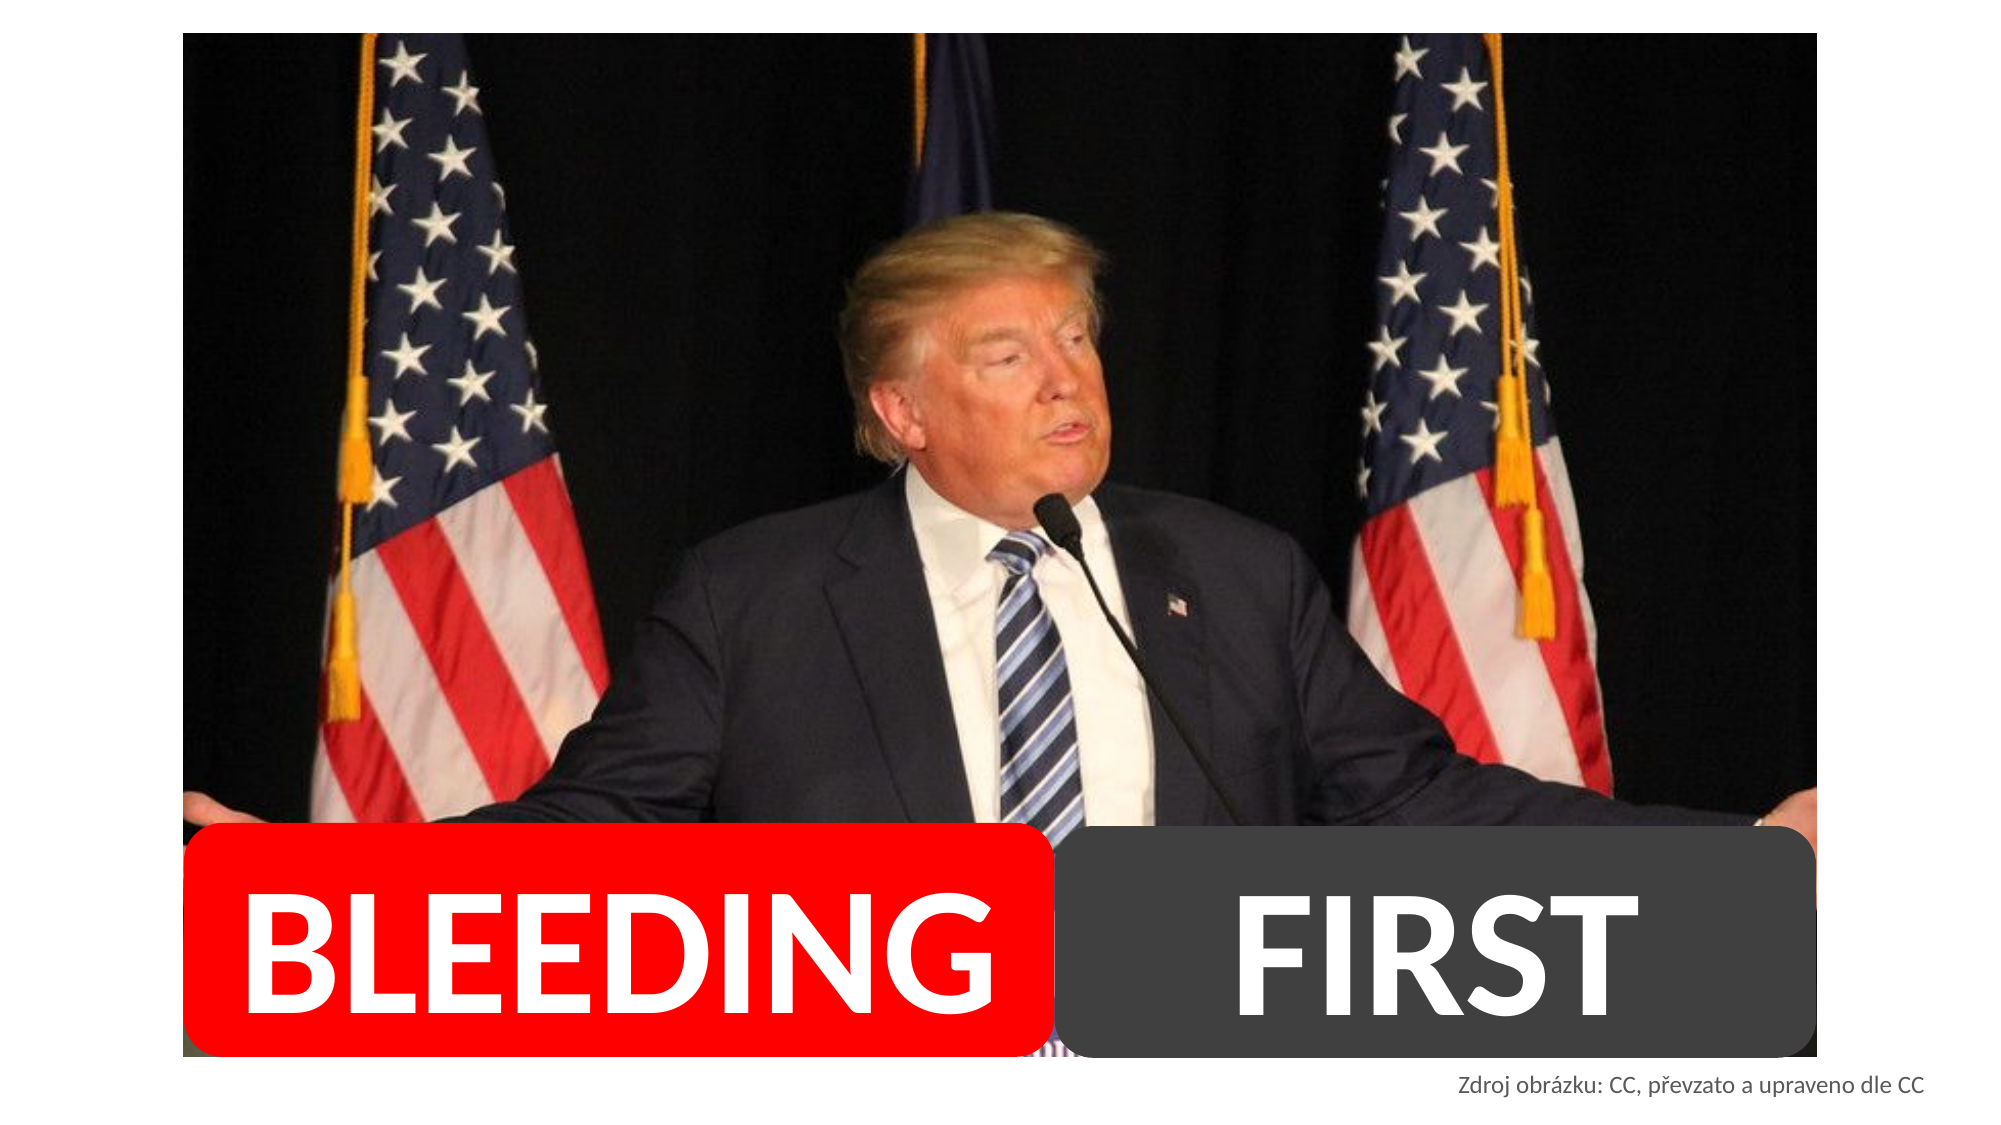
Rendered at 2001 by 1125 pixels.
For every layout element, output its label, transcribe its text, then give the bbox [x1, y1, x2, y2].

picture [183, 32, 1817, 1057]
text_box Zdroj obrázku: CC, převzato a upraveno dle CC [0, 1061, 1946, 1125]
